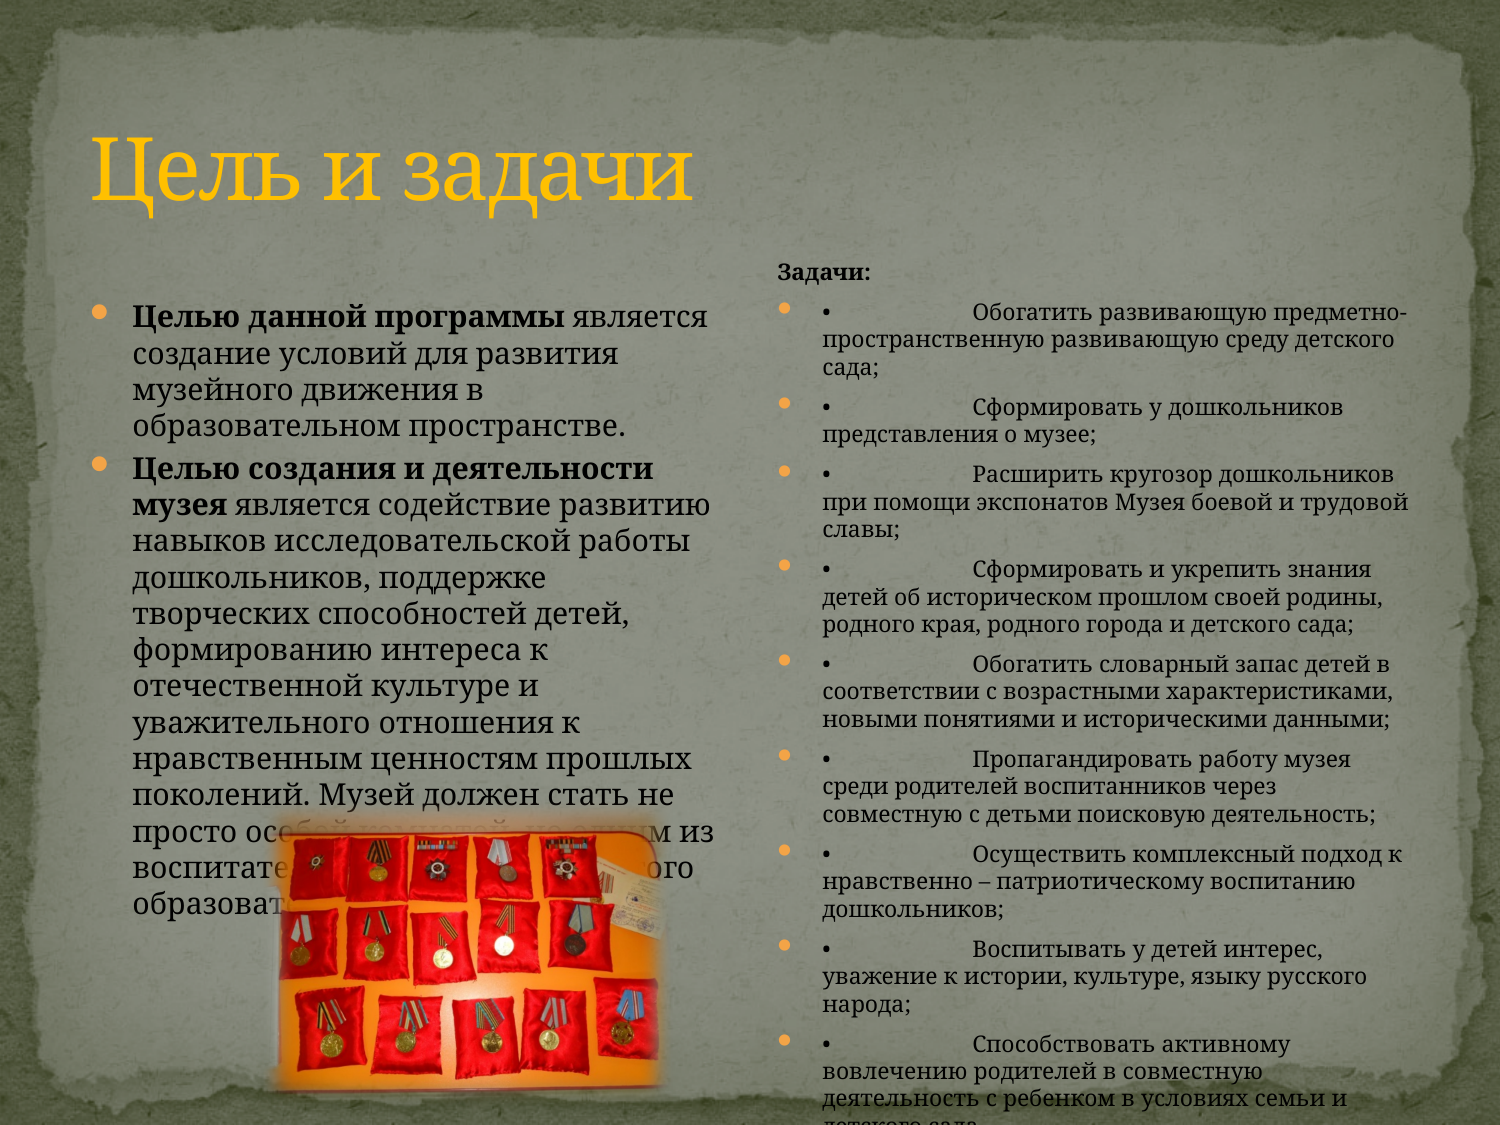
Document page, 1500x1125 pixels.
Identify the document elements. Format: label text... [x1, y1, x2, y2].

list Задачи: • Обогатить развивающую предметно-пространственную развивающую среду детского сада; • Сформировать у дошкольников представления о музее; • Расширить кругозор дошкольников при помощи экспонатов Музея боевой и трудовой славы; • Сформировать и укрепить знания детей об историческом прошлом своей родины, родного края, родного города и детского сада; • Обогатить словарный запас детей в соответствии с возрастными характеристиками, новыми понятиями и историческими данными; • Пропагандировать работу музея среди родителей воспитанников через совместную с детьми поисковую деятельность; • Осуществить комплексный подход к нравственно – патриотическому воспитанию дошкольников; • Воспитывать у детей интерес, уважение к истории, культуре, языку русского народа; • Способствовать активному вовлечению родителей в совместную деятельность с ребенком в условиях семьи и детского сада. [762, 249, 1429, 1000]
title Цель и задачи [74, 24, 1425, 225]
picture [262, 801, 672, 1107]
list Целью данной программы является создание условий для развития музейного движения в образовательном пространстве. Целью создания и деятельности музея является содействие развитию навыков исследовательской работы дошкольников, поддержке творческих способностей детей, формированию интереса к отечественной культуре и уважительного отношения к нравственным ценностям прошлых поколений. Музей должен стать не просто особой комнатой, но одним из воспитательных центров открытого образовательного пространства. [75, 249, 741, 1000]
